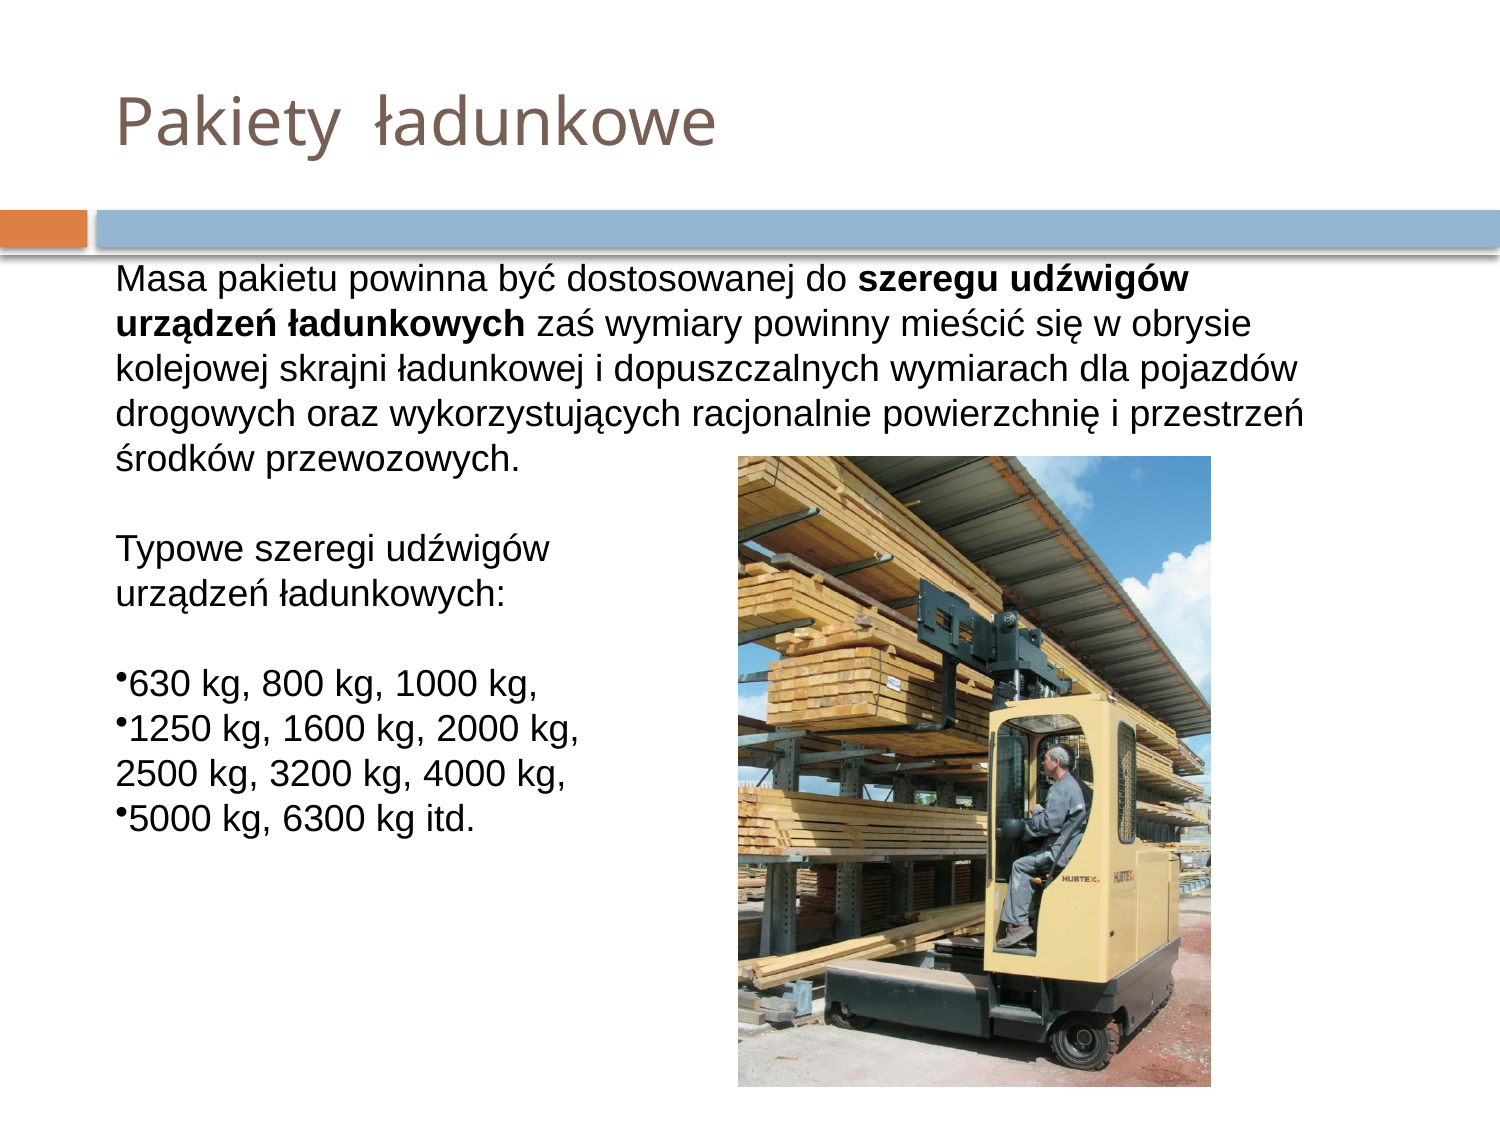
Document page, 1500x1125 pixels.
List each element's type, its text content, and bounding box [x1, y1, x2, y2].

title Pakiety ładunkowe [99, 37, 1438, 200]
picture [737, 455, 1211, 1087]
text_box Masa pakietu powinna być dostosowanej do szeregu udźwigów urządzeń ładunkowych zaś wymiary powinny mieścić się w obrysie kolejowej skrajni ładunkowej i dopuszczalnych wymiarach dla pojazdów drogowych oraz wykorzystujących racjonalnie powierzchnię i przestrzeń środków przewozowych. Typowe szeregi udźwigów urządzeń ładunkowych: 630 kg, 800 kg, 1000 kg, 1250 kg, 1600 kg, 2000 kg, 2500 kg, 3200 kg, 4000 kg, 5000 kg, 6300 kg itd. [100, 246, 1377, 847]
